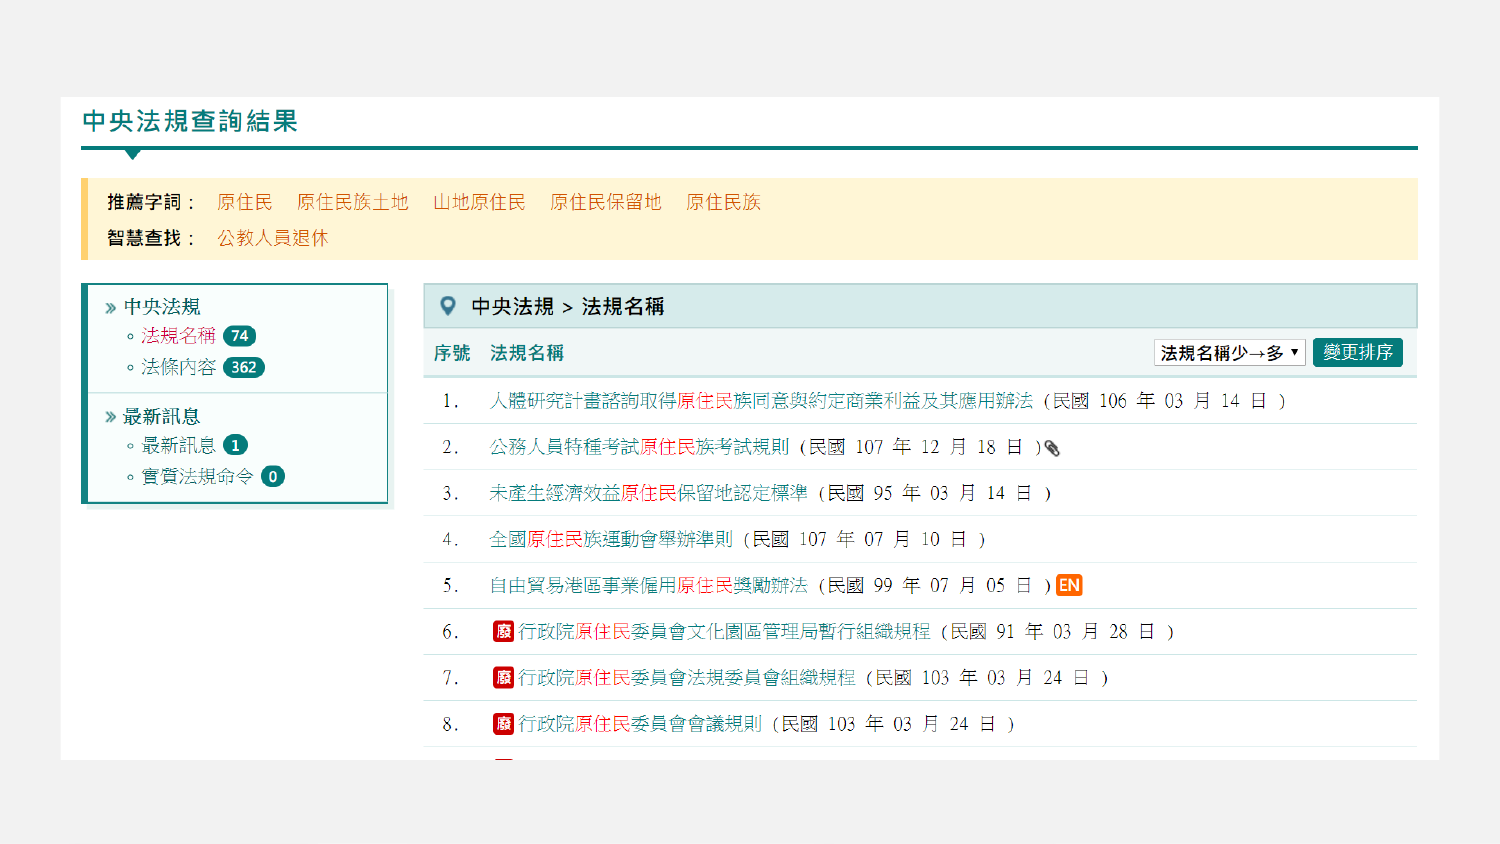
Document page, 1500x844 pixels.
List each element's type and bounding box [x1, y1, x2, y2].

picture [60, 97, 1440, 761]
